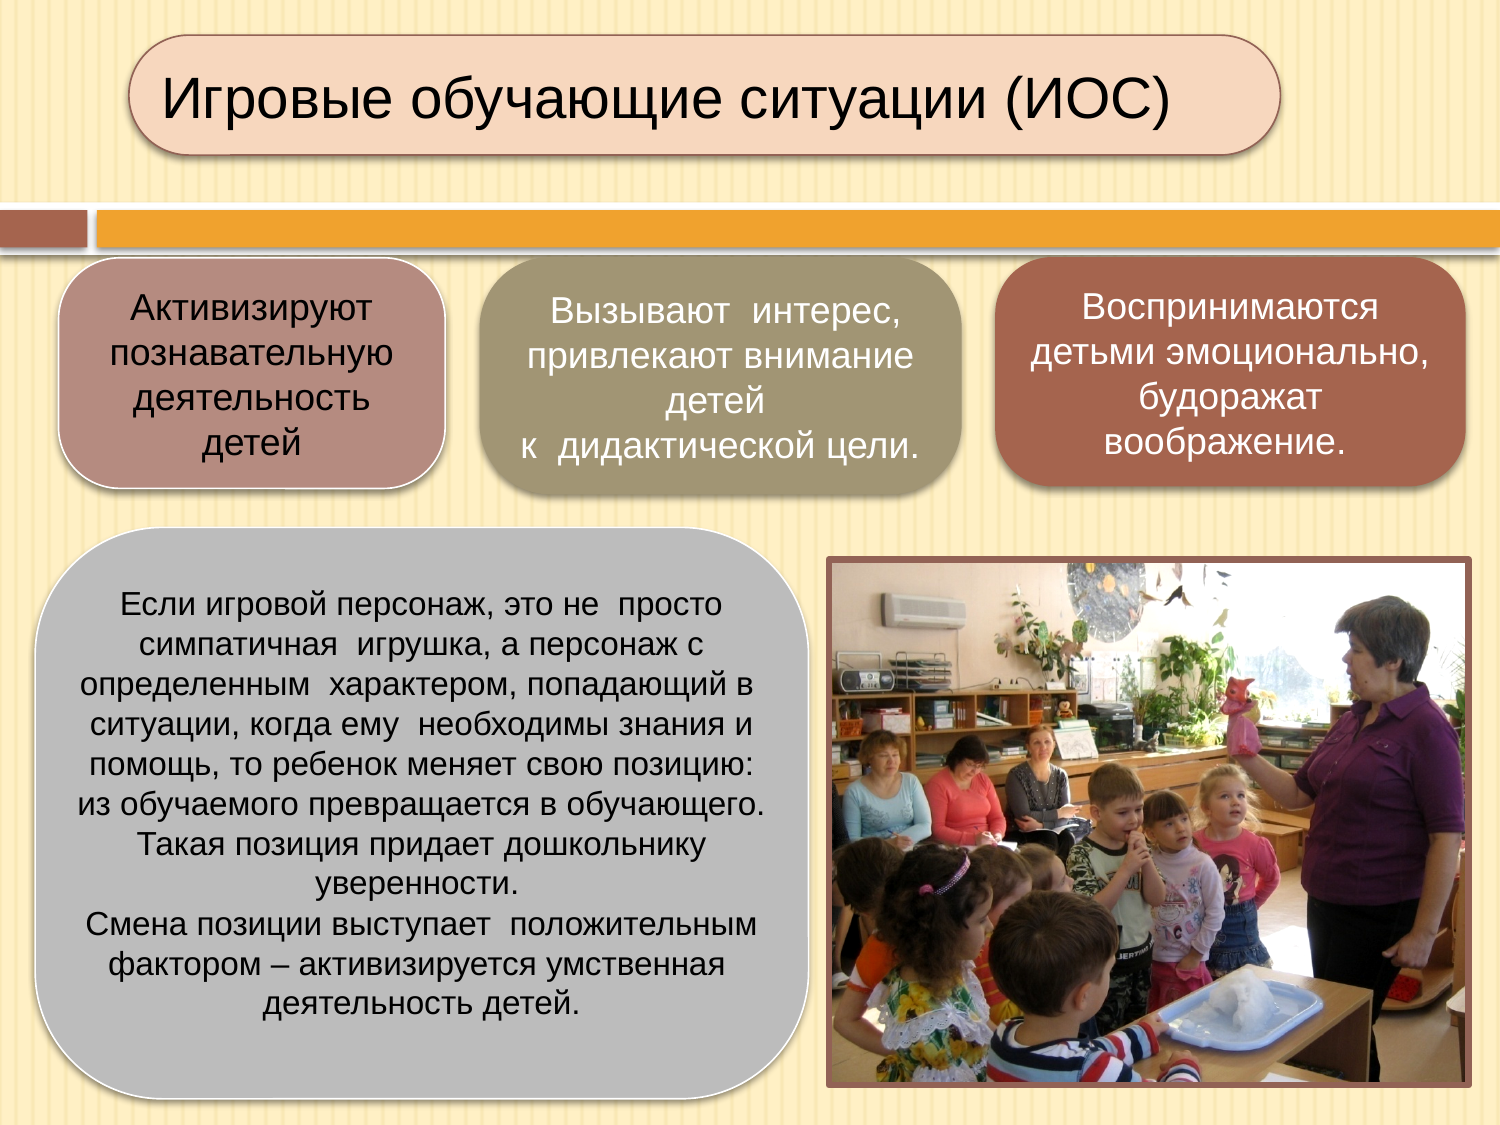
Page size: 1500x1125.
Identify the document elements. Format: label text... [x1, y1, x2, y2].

text_box Активизируют познавательную деятельность детей [57, 256, 446, 490]
text_box Игровые обучающие ситуации (ИОС) [128, 34, 1282, 156]
text_box Если игровой персонаж, это не просто симпатичная игрушка, а персонаж с определенным характером, попадающий в ситуации, когда ему необходимы знания и помощь, то ребенок меняет свою позицию: из обучаемого превращается в обучающего. Такая позиция придает дошкольнику уверенности. Смена позиции выступает положительным фактором – активизируется умственная деятельность детей. [34, 526, 810, 1100]
text_box Воспринимаются детьми эмоционально, будоражат воображение. [995, 257, 1466, 487]
picture [831, 562, 1466, 1083]
text_box Вызывают интерес, привлекают внимание детей к дидактической цели. [479, 256, 962, 495]
